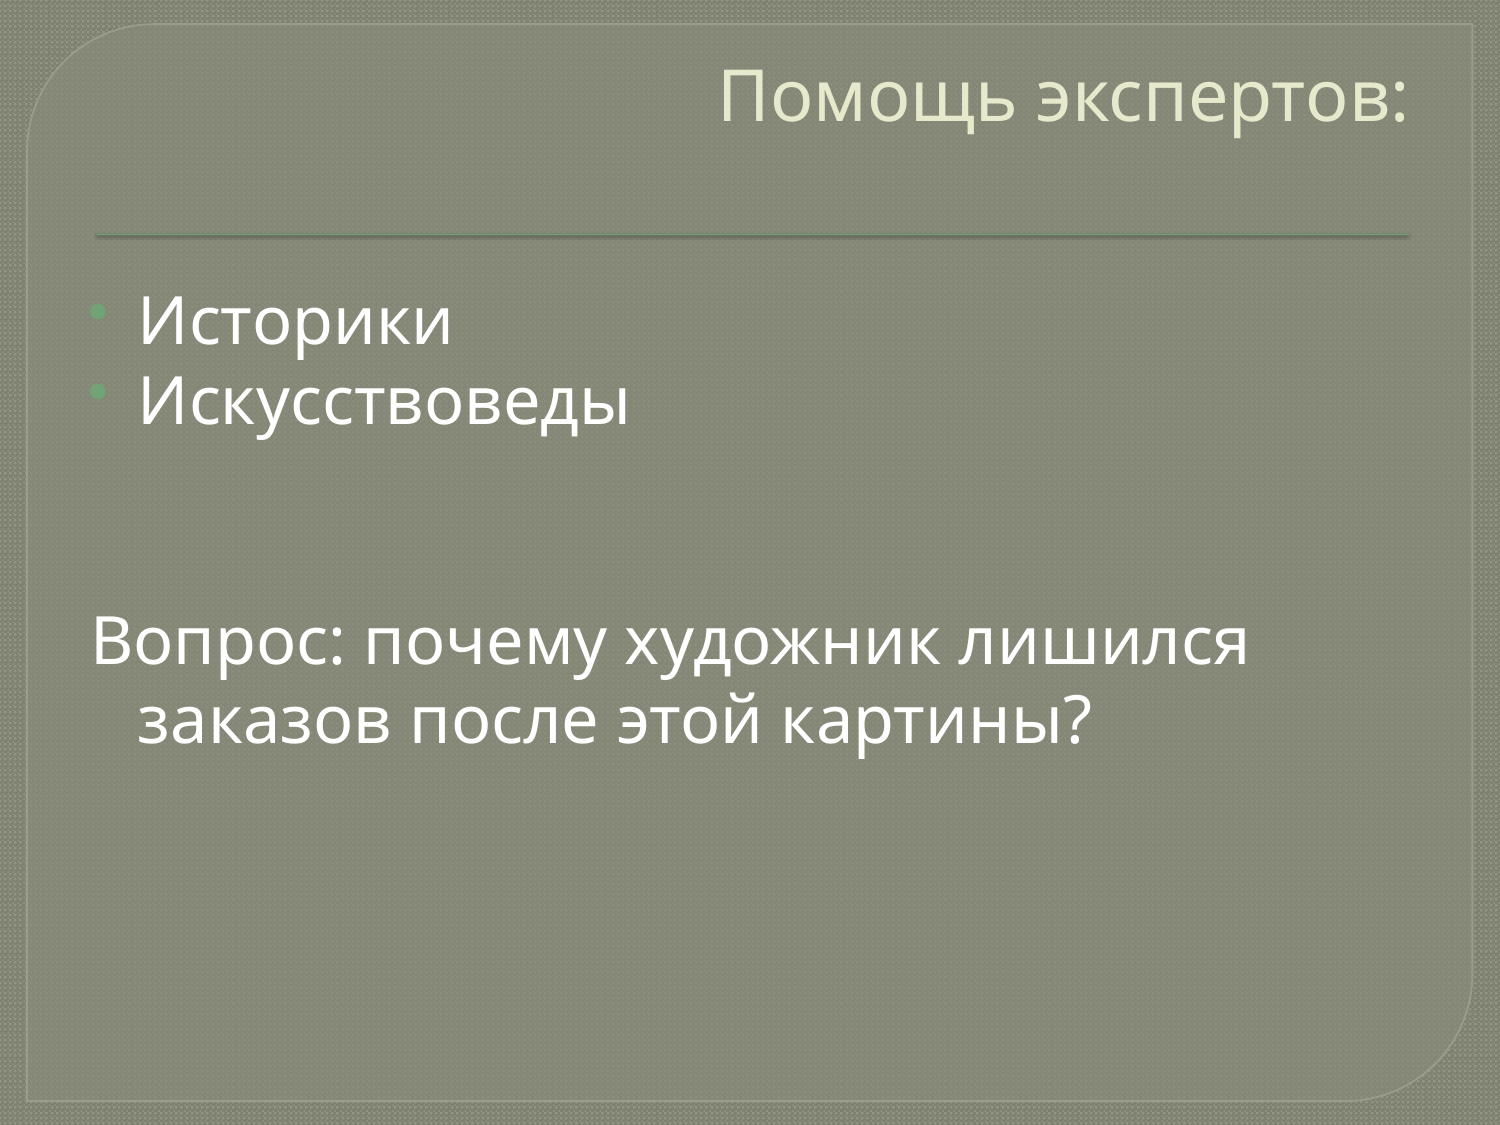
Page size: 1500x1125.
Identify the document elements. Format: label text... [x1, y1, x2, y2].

title Помощь экспертов: [75, 41, 1425, 230]
list Историки Искусствоведы Вопрос: почему художник лишился заказов после этой картины? [74, 269, 1426, 1013]
